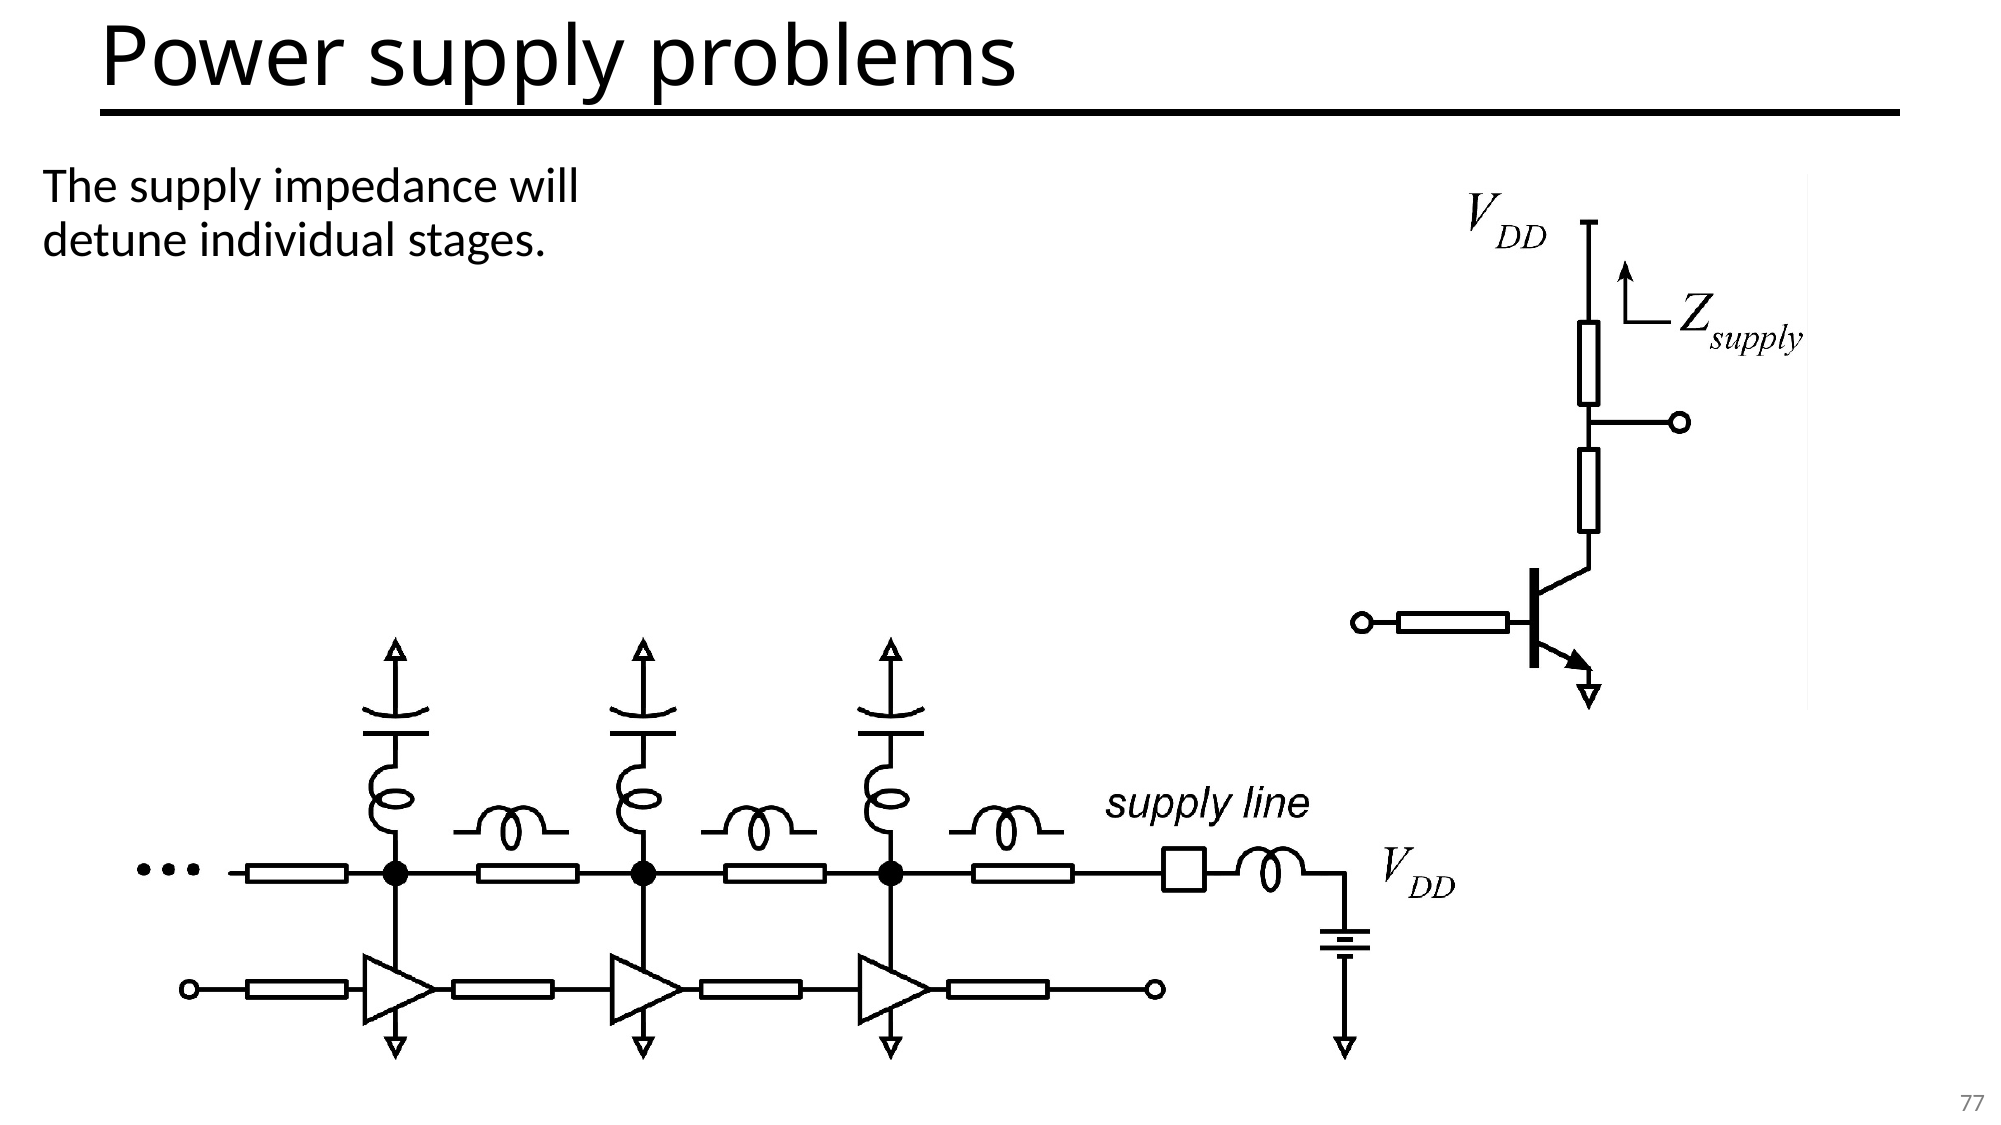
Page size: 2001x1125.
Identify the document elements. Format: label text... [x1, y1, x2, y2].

text_box The supply impedance will detune individual stages. [27, 151, 1149, 275]
picture [136, 174, 1809, 1061]
title Power supply problems [99, 26, 1888, 93]
